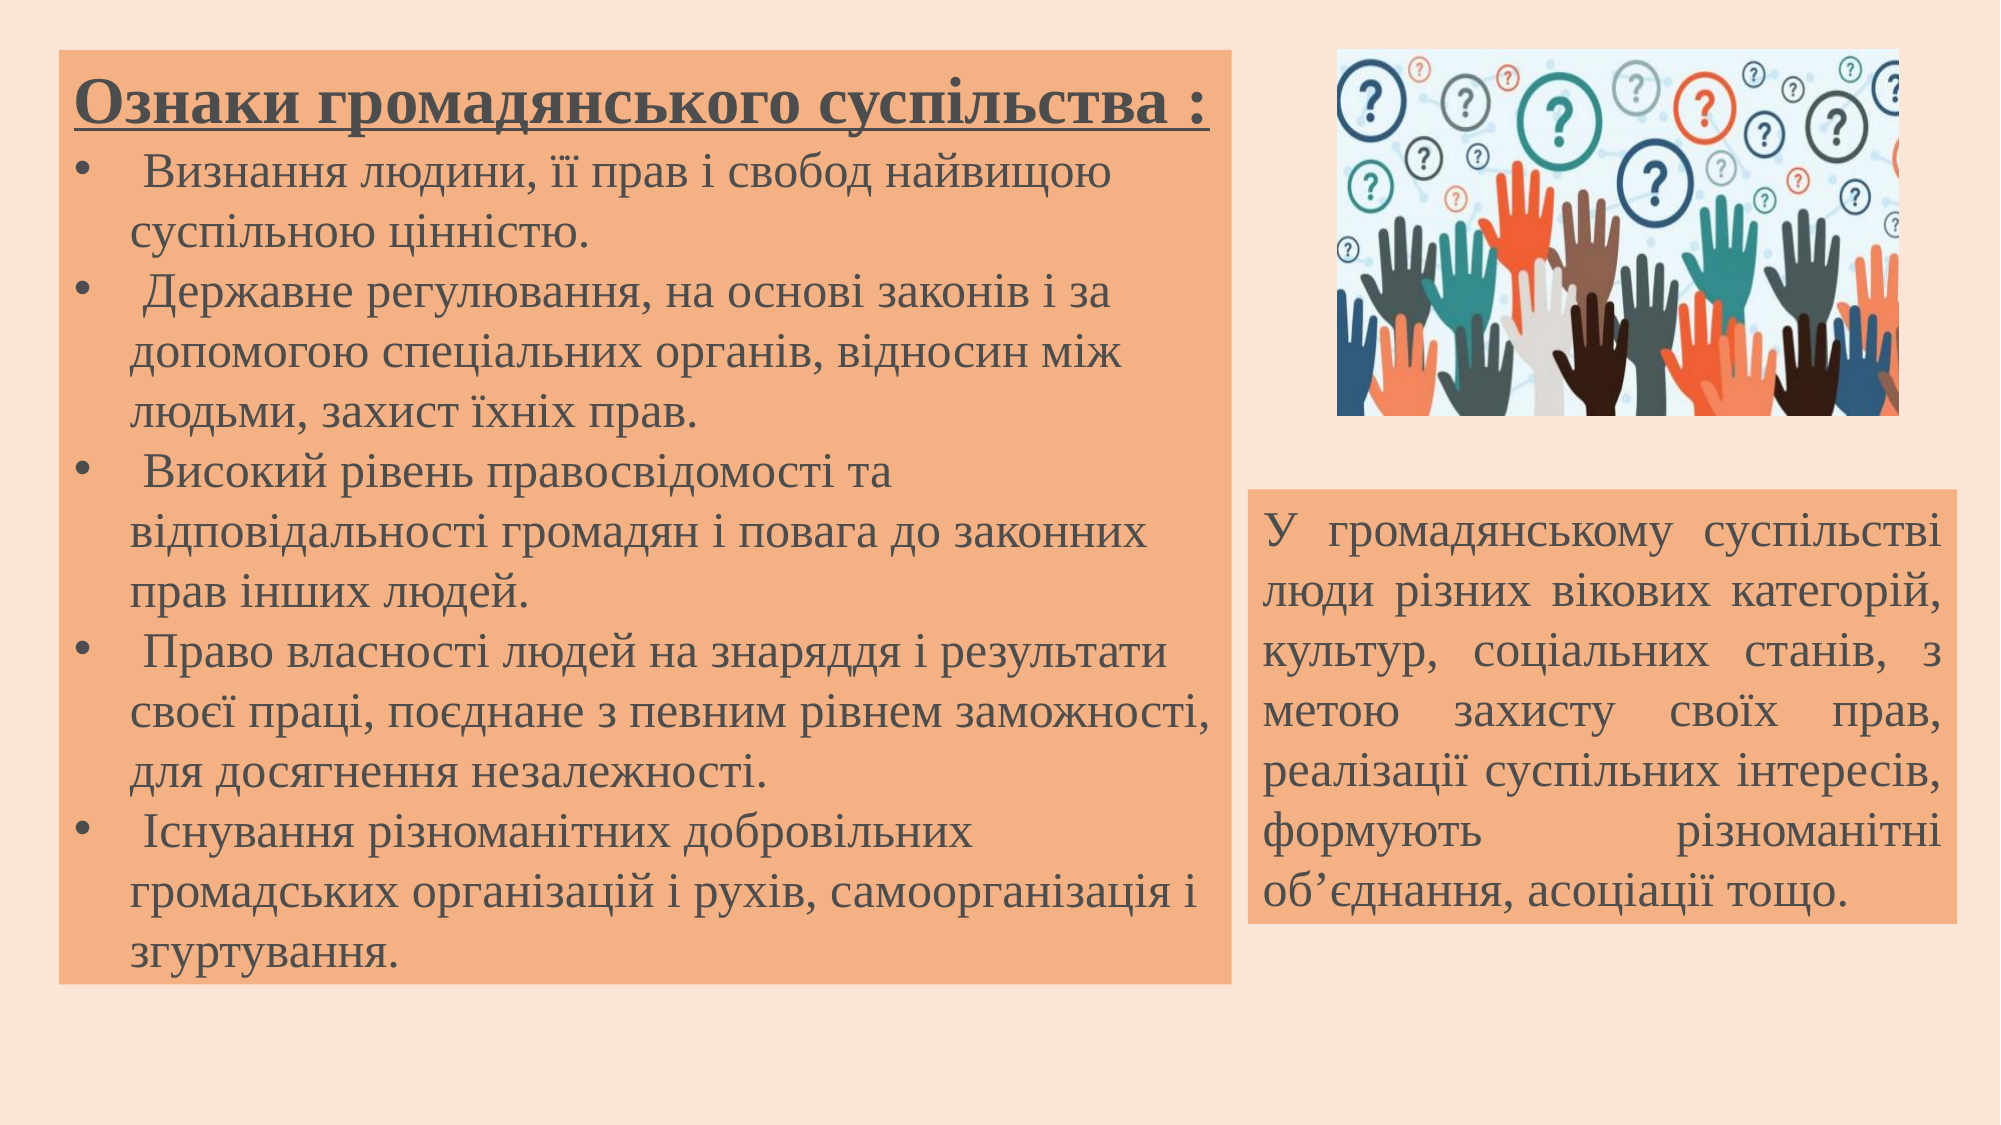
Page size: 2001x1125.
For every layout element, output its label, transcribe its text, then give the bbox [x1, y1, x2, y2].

text_box Ознаки громадянського суспільства : Визнання людини, її прав і свобод найвищою суспільною цінністю. Державне регулювання, на основі законів і за допомогою спеціальних органів, відносин між людьми, захист їхніх прав. Високий рівень правосвідомості та відповідальності громадян і повага до законних прав інших людей. Право власності людей на знаряддя і результати своєї праці, поєднане з певним рівнем заможності, для досягнення незалежності. Існування різноманітних добровільних громадських організацій і рухів, самоорганізація і згуртування. [59, 49, 1232, 985]
picture [1337, 49, 1899, 417]
text_box У громадянському суспільстві люди різних вікових категорій, культур, соціальних станів, з метою захисту своїх прав, реалізації суспільних інтересів, формують різноманітні об’єднання, асоціації тощо. [1247, 489, 1958, 924]
